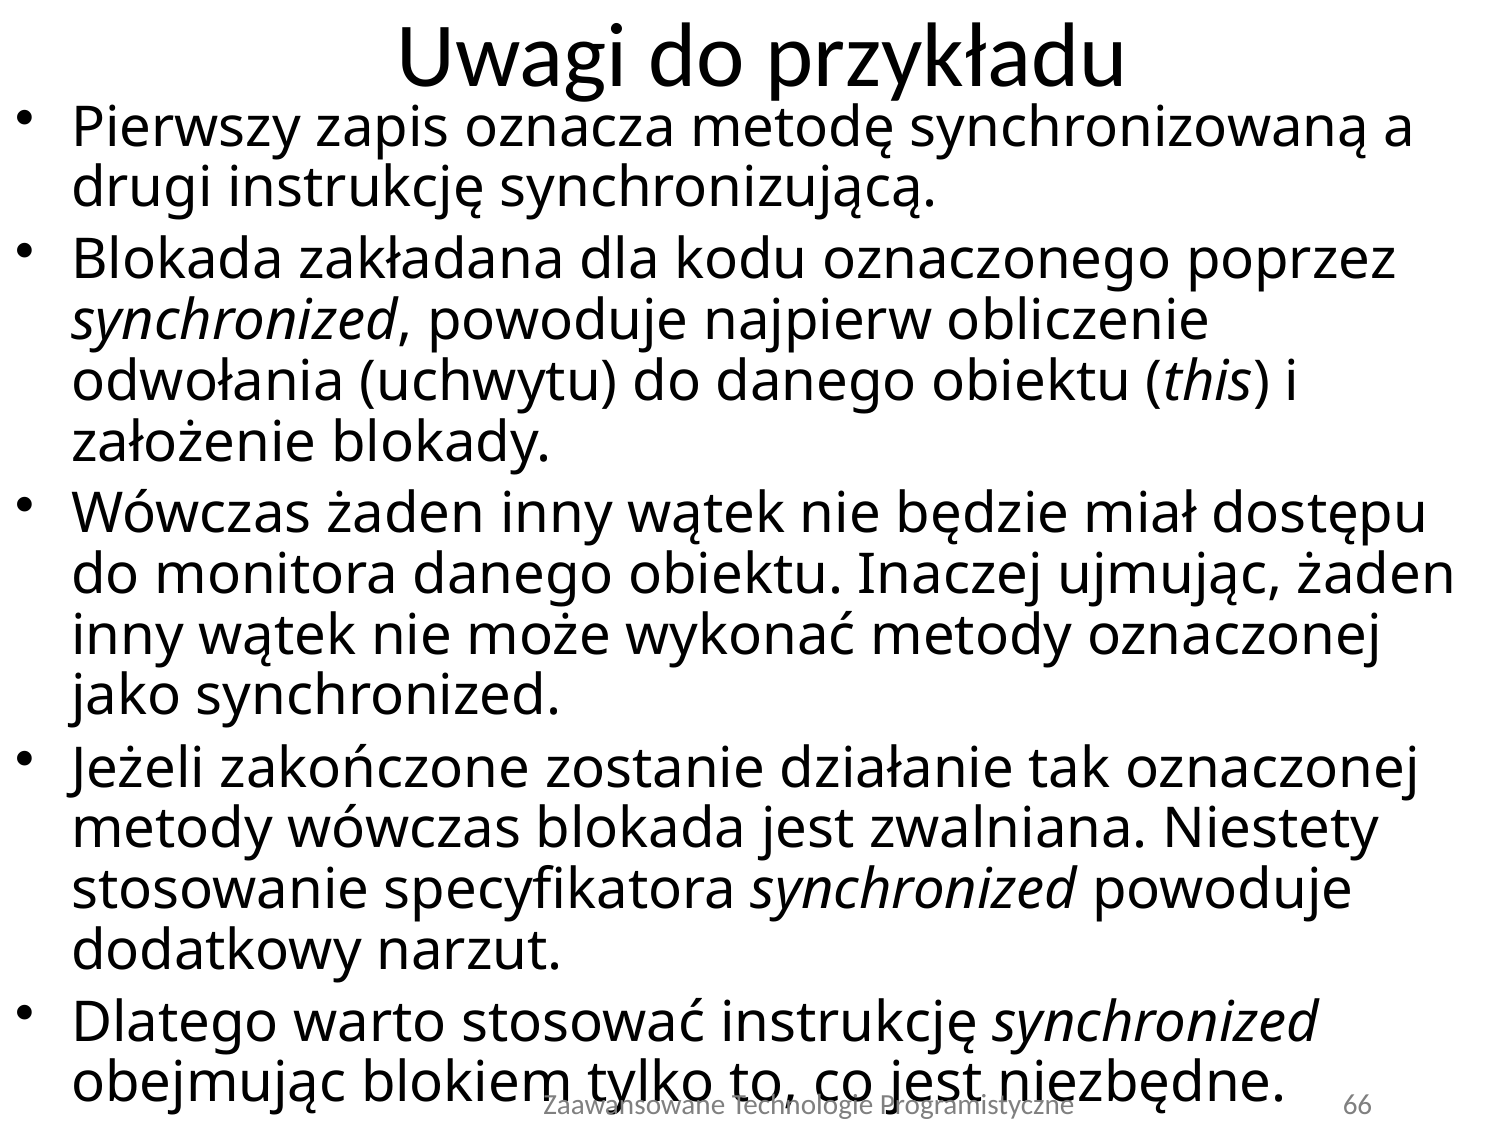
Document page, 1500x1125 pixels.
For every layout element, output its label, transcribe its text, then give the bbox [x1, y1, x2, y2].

slide_number 66 [1306, 1077, 1388, 1125]
list Pierwszy zapis oznacza metodę synchronizowaną a drugi instrukcję synchronizującą. Blokada zakładana dla kodu oznaczonego poprzez synchronized, powoduje najpierw obliczenie odwołania (uchwytu) do danego obiektu (this) i założenie blokady. Wówczas żaden inny wątek nie będzie miał dostępu do monitora danego obiektu. Inaczej ujmując, żaden inny wątek nie może wykonać metody oznaczonej jako synchronized. Jeżeli zakończone zostanie działanie tak oznaczonej metody wówczas blokada jest zwalniana. Niestety stosowanie specyfikatora synchronized powoduje dodatkowy narzut. Dlatego warto stosować instrukcję synchronized obejmując blokiem tylko to, co jest niezbędne. [0, 89, 1500, 1125]
title Uwagi do przykładu [124, 0, 1401, 89]
footer Zaawansowane Technologie Programistyczne [312, 1077, 1306, 1125]
